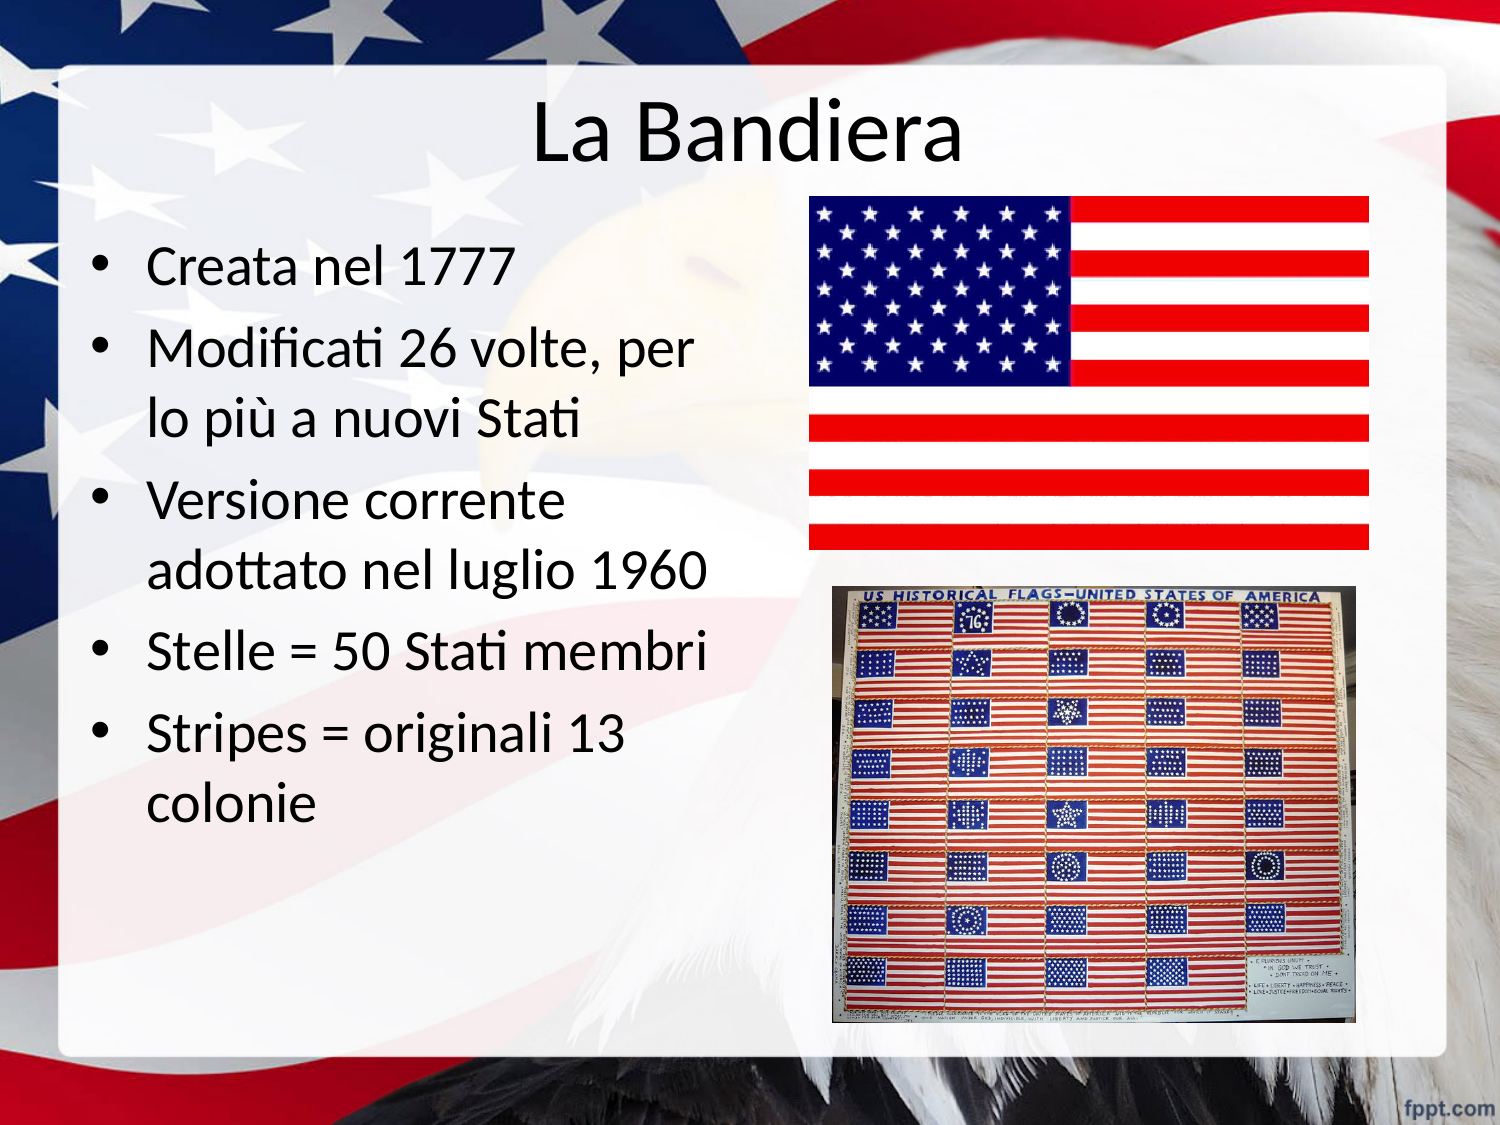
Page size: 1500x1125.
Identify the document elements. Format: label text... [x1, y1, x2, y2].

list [808, 196, 1370, 550]
list Creata nel 1777 Modificati 26 volte, per lo più a nuovi Stati Versione corrente adottato nel luglio 1960 Stelle = 50 Stati membri Stripes = originali 13 colonie [75, 219, 738, 929]
picture [0, 0, 1500, 1125]
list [832, 585, 1356, 1024]
title La Bandiera [72, 16, 1425, 233]
